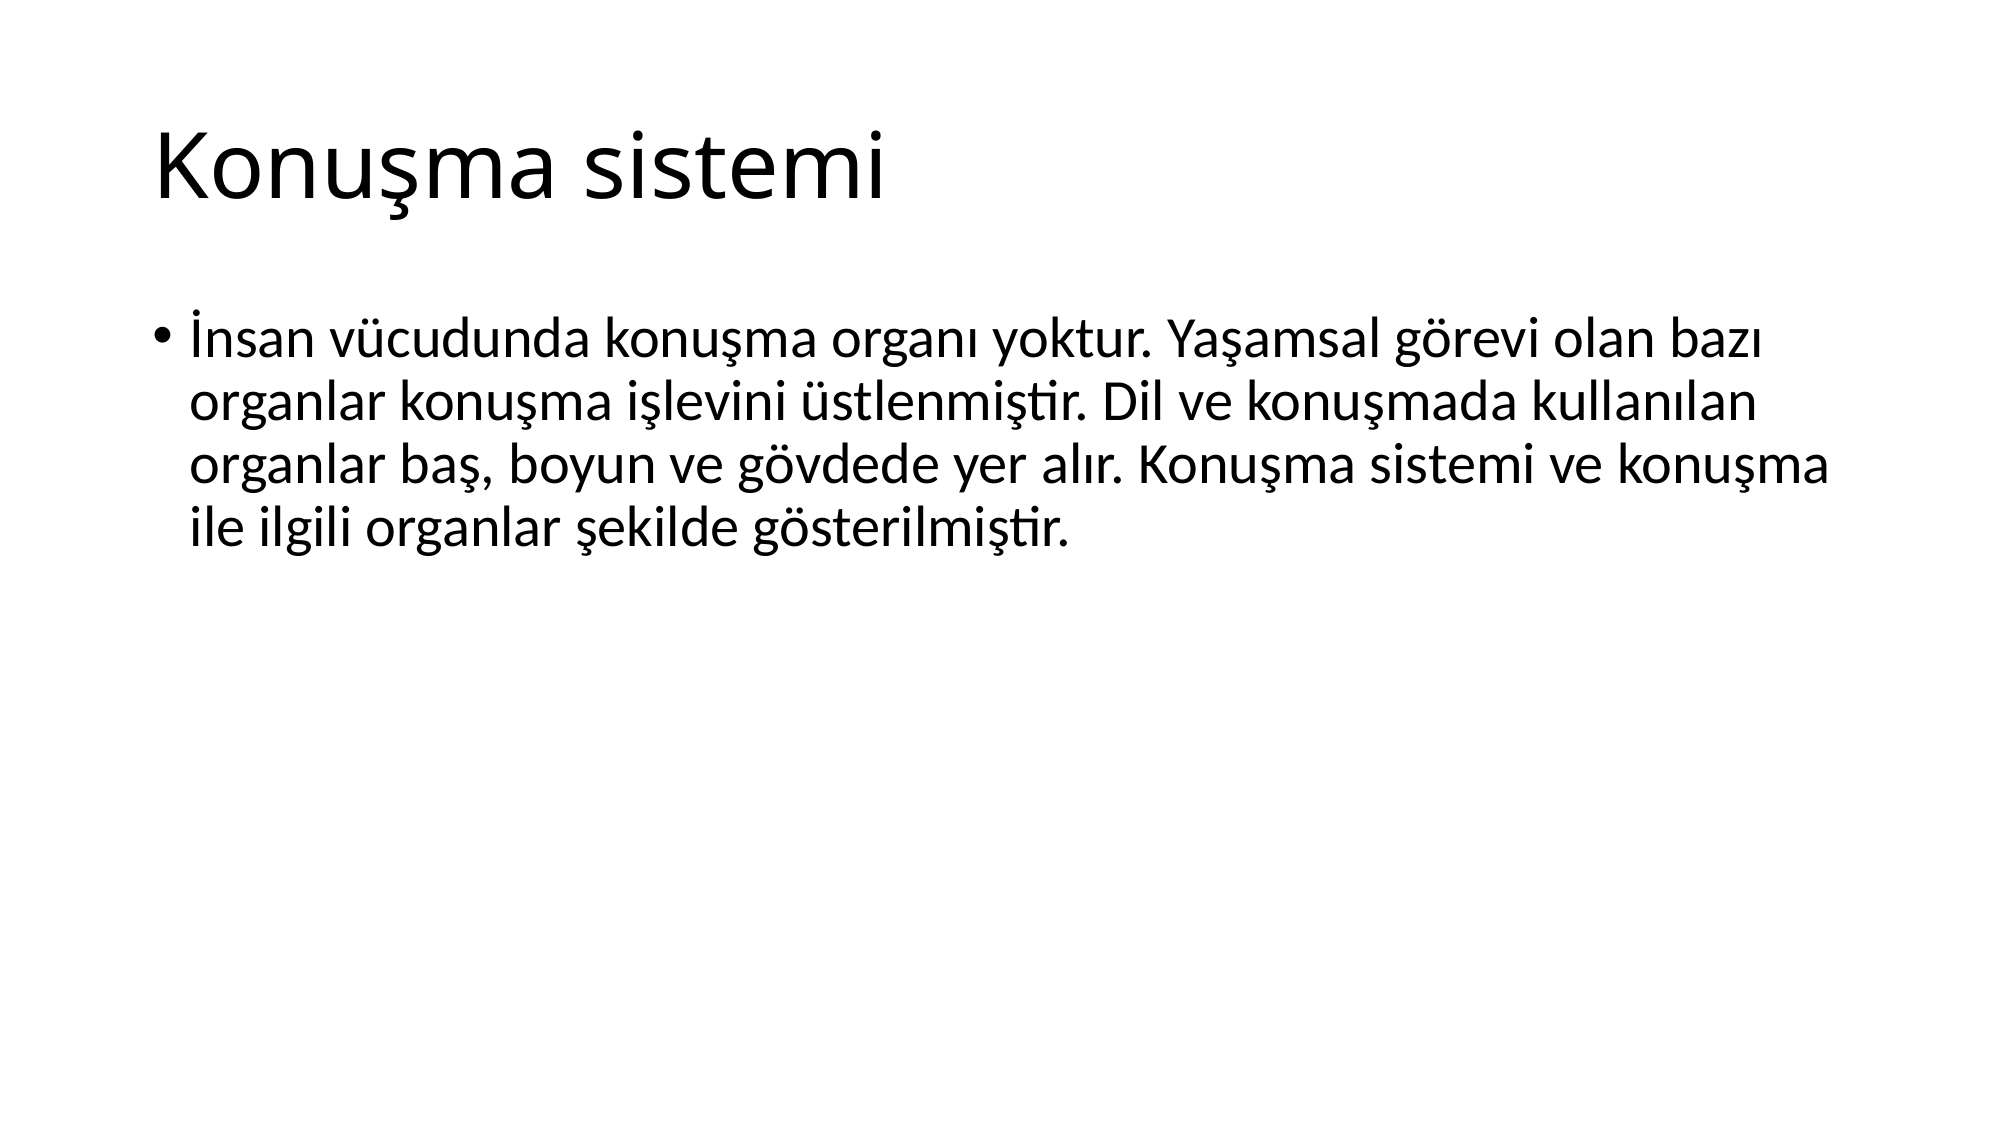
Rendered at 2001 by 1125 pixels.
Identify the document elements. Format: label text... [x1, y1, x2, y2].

list İnsan vücudunda konuşma organı yoktur. Yaşamsal görevi olan bazı organlar konuşma işlevini üstlenmiştir. Dil ve konuşmada kullanılan organlar baş, boyun ve gövdede yer alır. Konuşma sistemi ve konuşma ile ilgili organlar şekilde gösterilmiştir. [137, 299, 1863, 1014]
title Konuşma sistemi [137, 59, 1863, 278]
